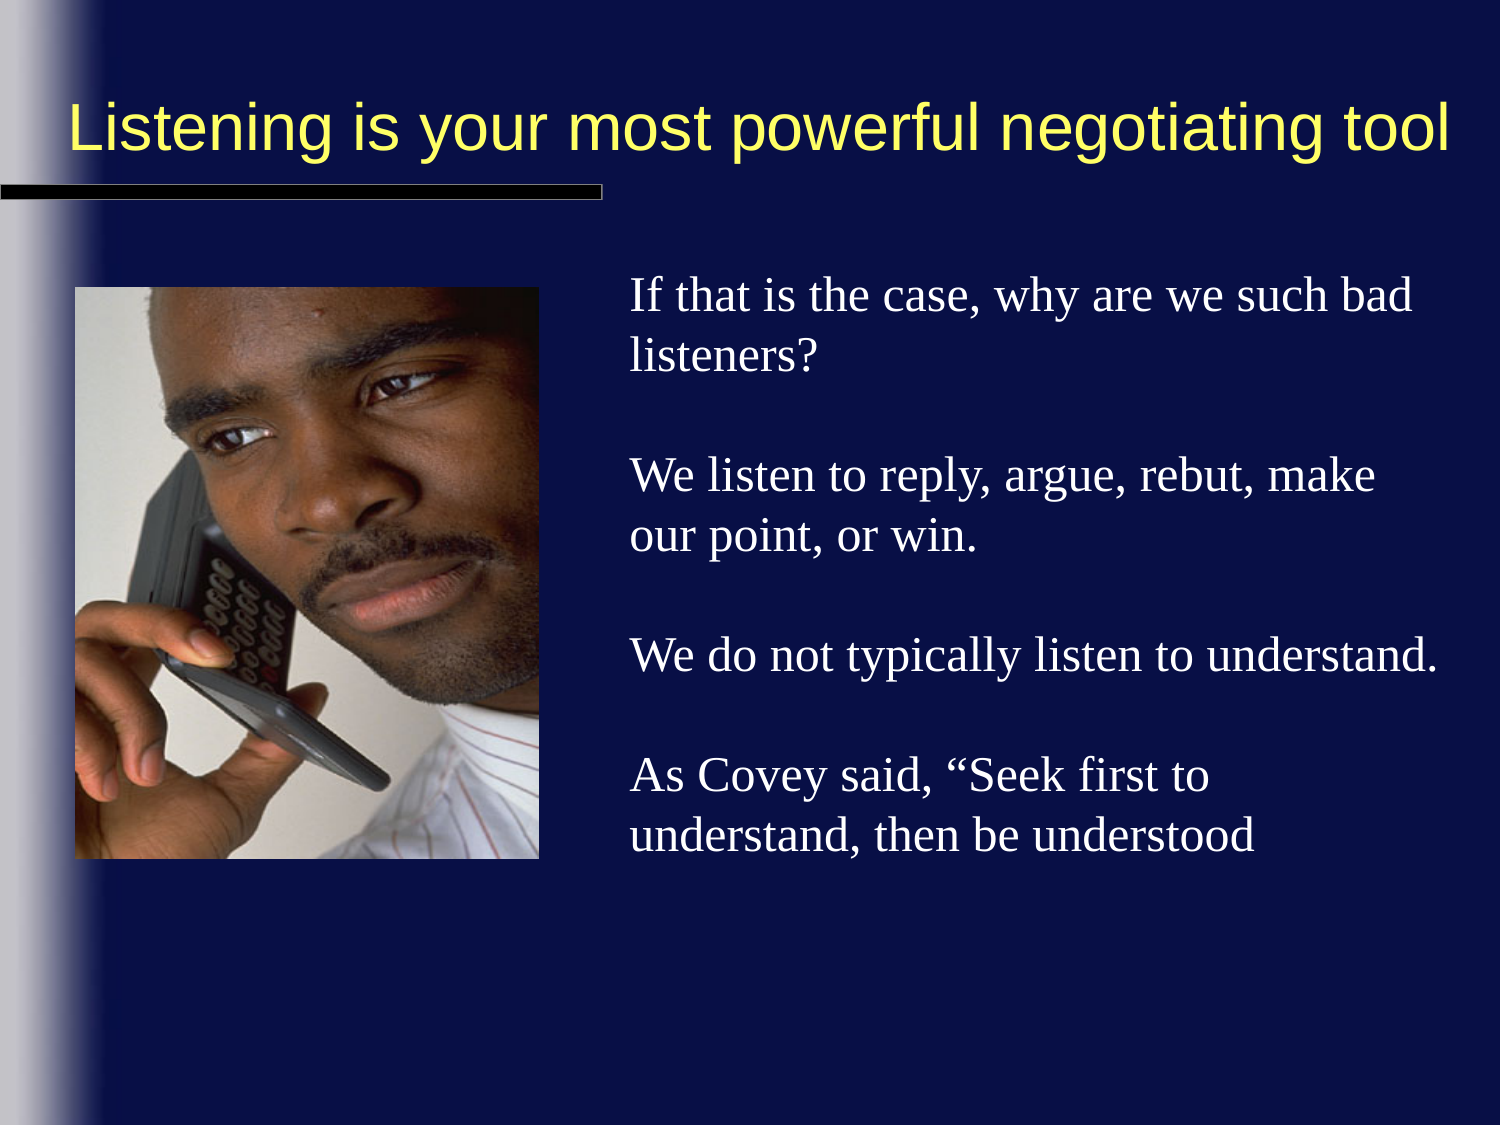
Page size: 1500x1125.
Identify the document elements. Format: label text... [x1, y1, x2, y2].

title Listening is your most powerful negotiating tool [42, 35, 1468, 212]
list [74, 287, 539, 859]
text_box If that is the case, why are we such bad listeners? We listen to reply, argue, rebut, make our point, or win. We do not typically listen to understand. As Covey said, “Seek first to understand, then be understood [614, 253, 1455, 869]
picture [0, 0, 1500, 1125]
